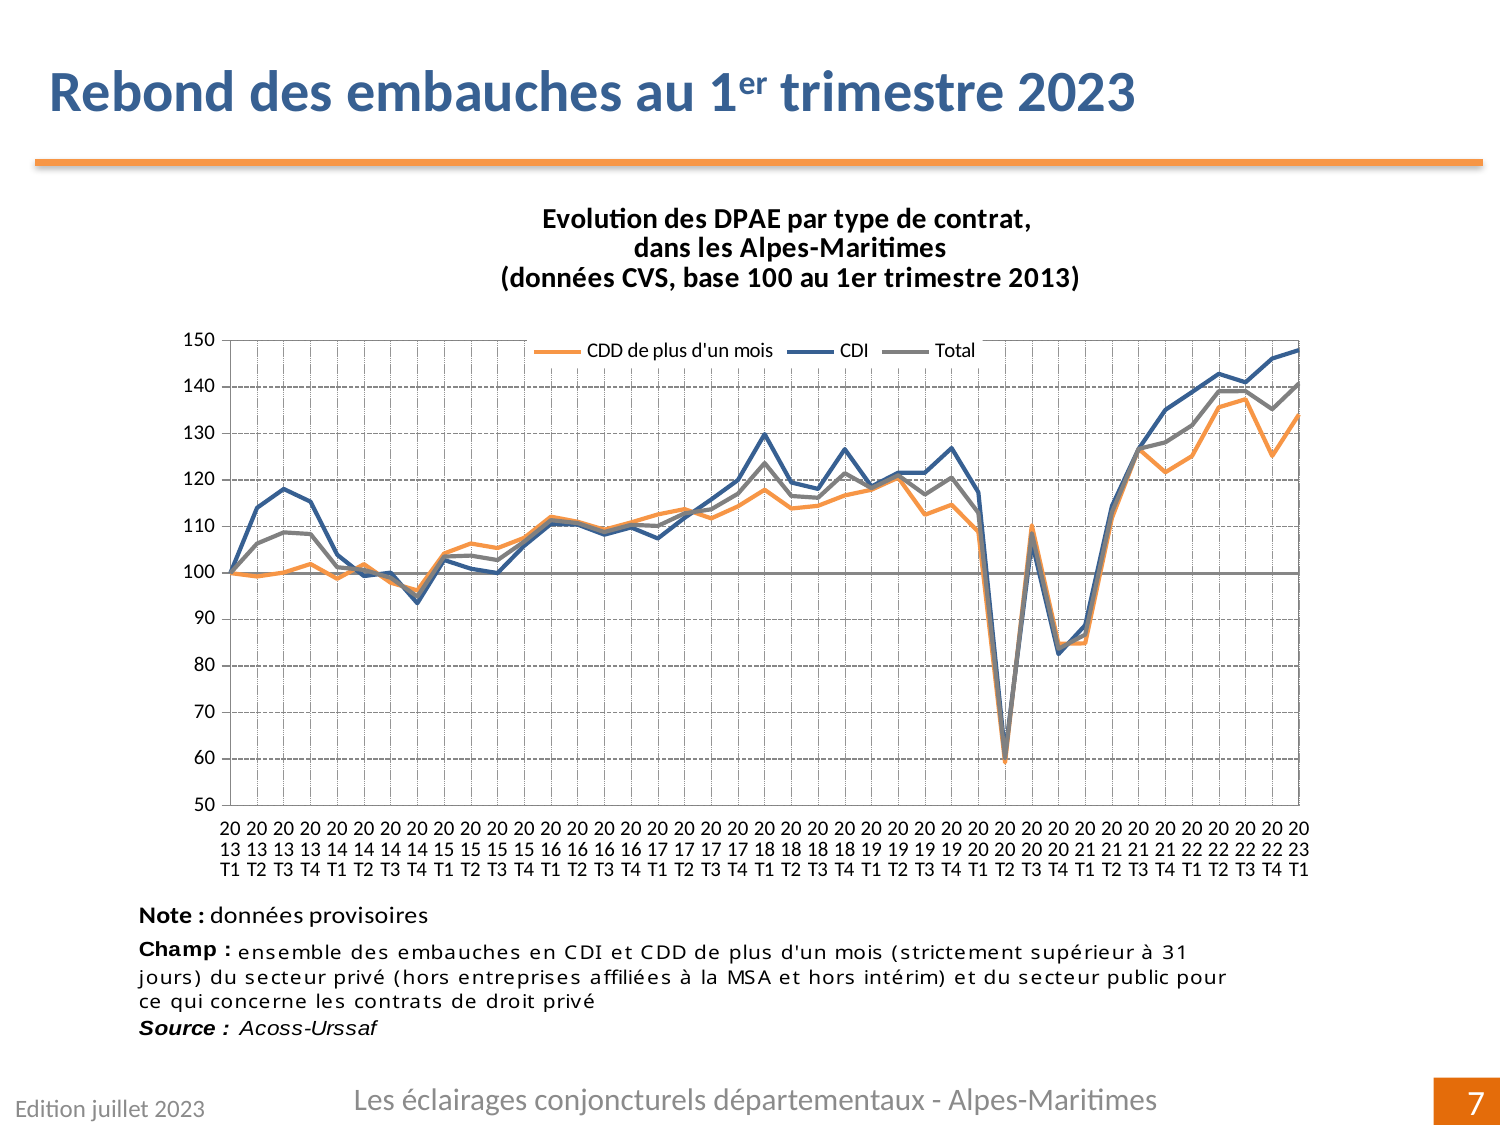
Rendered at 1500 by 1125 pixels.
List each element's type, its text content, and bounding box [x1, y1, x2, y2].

text_box Rebond des embauches au 1er trimestre 2023 [34, 45, 1484, 131]
slide_number Edition juillet 2023 [0, 1077, 350, 1125]
footer Les éclairages conjoncturels départementaux - Alpes-Maritimes [309, 1068, 1204, 1125]
slide_number 7 [1433, 1077, 1500, 1125]
picture [133, 902, 1248, 1047]
text_box [296, 127, 1500, 961]
chart [133, 197, 1377, 882]
